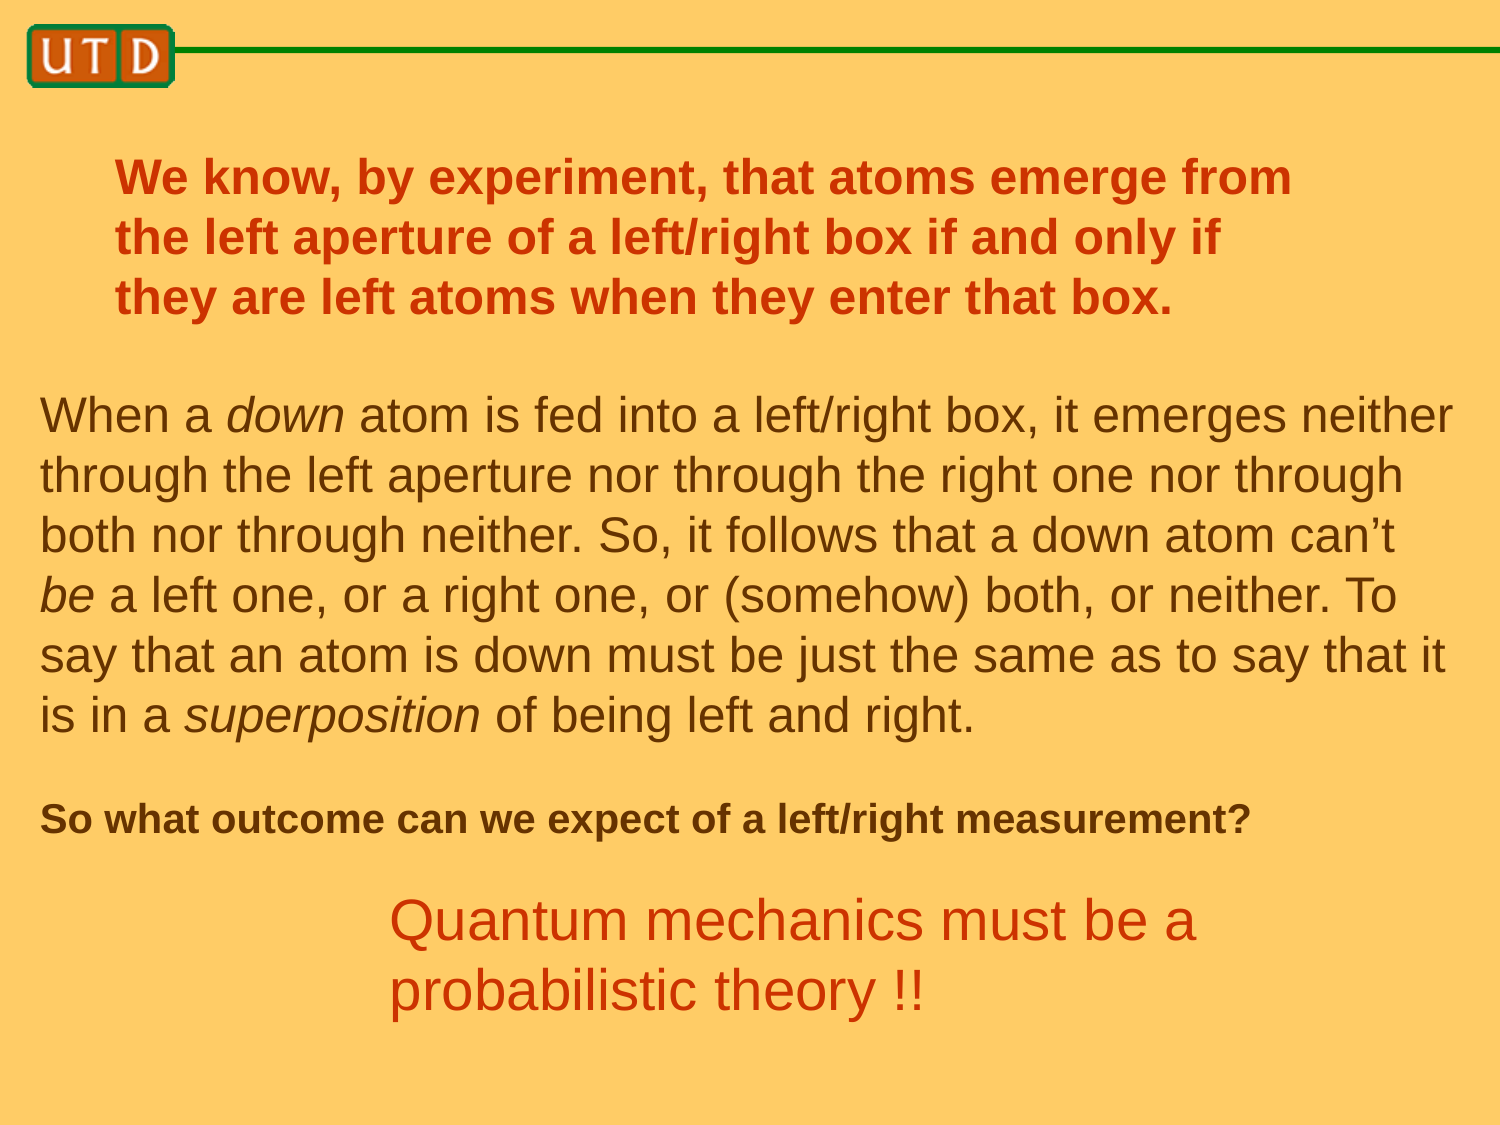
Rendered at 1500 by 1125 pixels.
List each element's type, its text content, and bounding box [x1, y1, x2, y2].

picture [26, 24, 175, 88]
text_box We know, by experiment, that atoms emerge from the left aperture of a left/right box if and only if they are left atoms when they enter that box. [99, 137, 1338, 333]
text_box When a down atom is fed into a left/right box, it emerges neither through the left aperture nor through the right one nor through both nor through neither. So, it follows that a down atom can’t be a left one, or a right one, or (somehow) both, or neither. To say that an atom is down must be just the same as to say that it is in a superposition of being left and right. So what outcome can we expect of a left/right measurement? [24, 374, 1475, 850]
text_box Quantum mechanics must be a probabilistic theory !! [374, 874, 1275, 1030]
